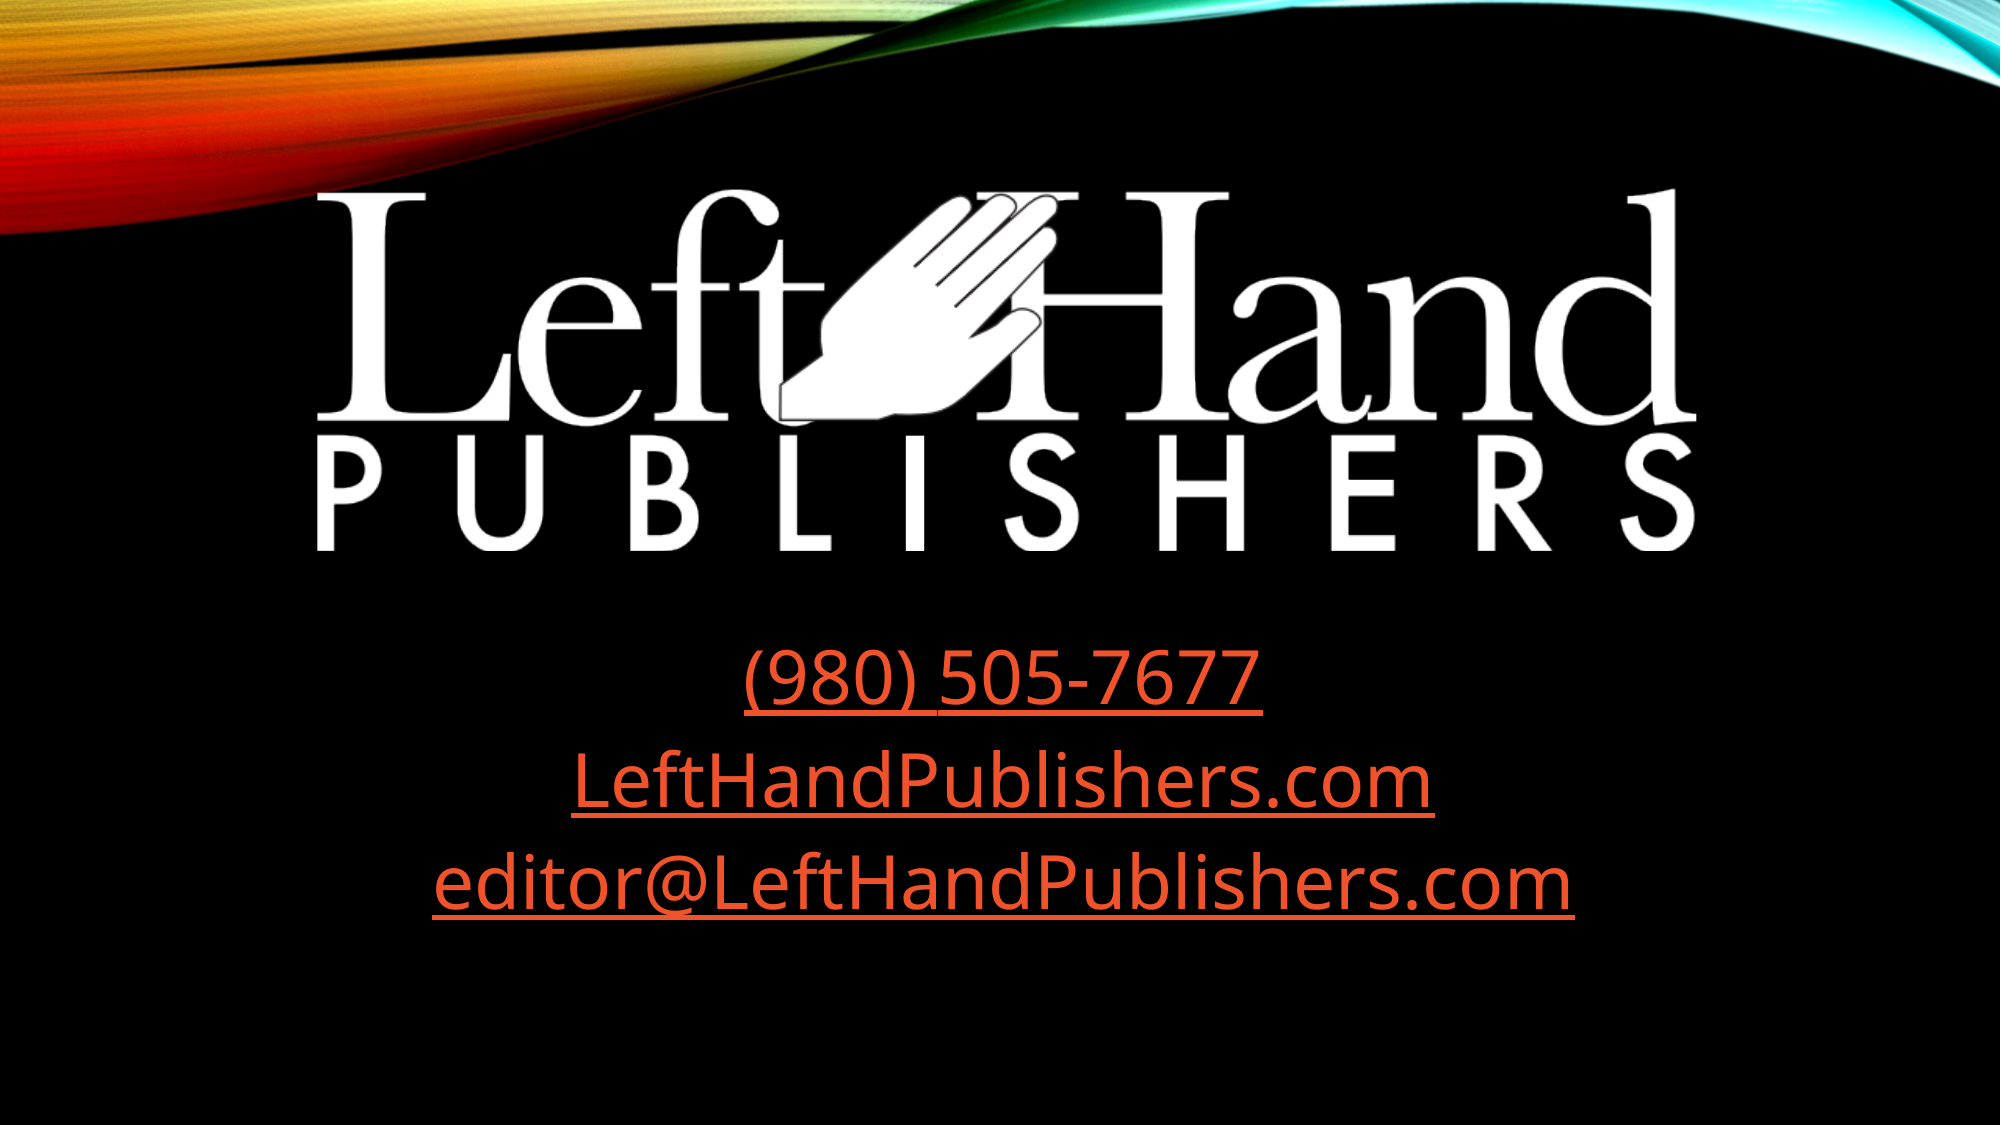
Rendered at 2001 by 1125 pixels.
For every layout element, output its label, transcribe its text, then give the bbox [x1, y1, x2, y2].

text_box (980) 505-7677 LeftHandPublishers.com editor@LeftHandPublishers.com [313, 622, 1693, 989]
picture [0, 0, 2000, 551]
